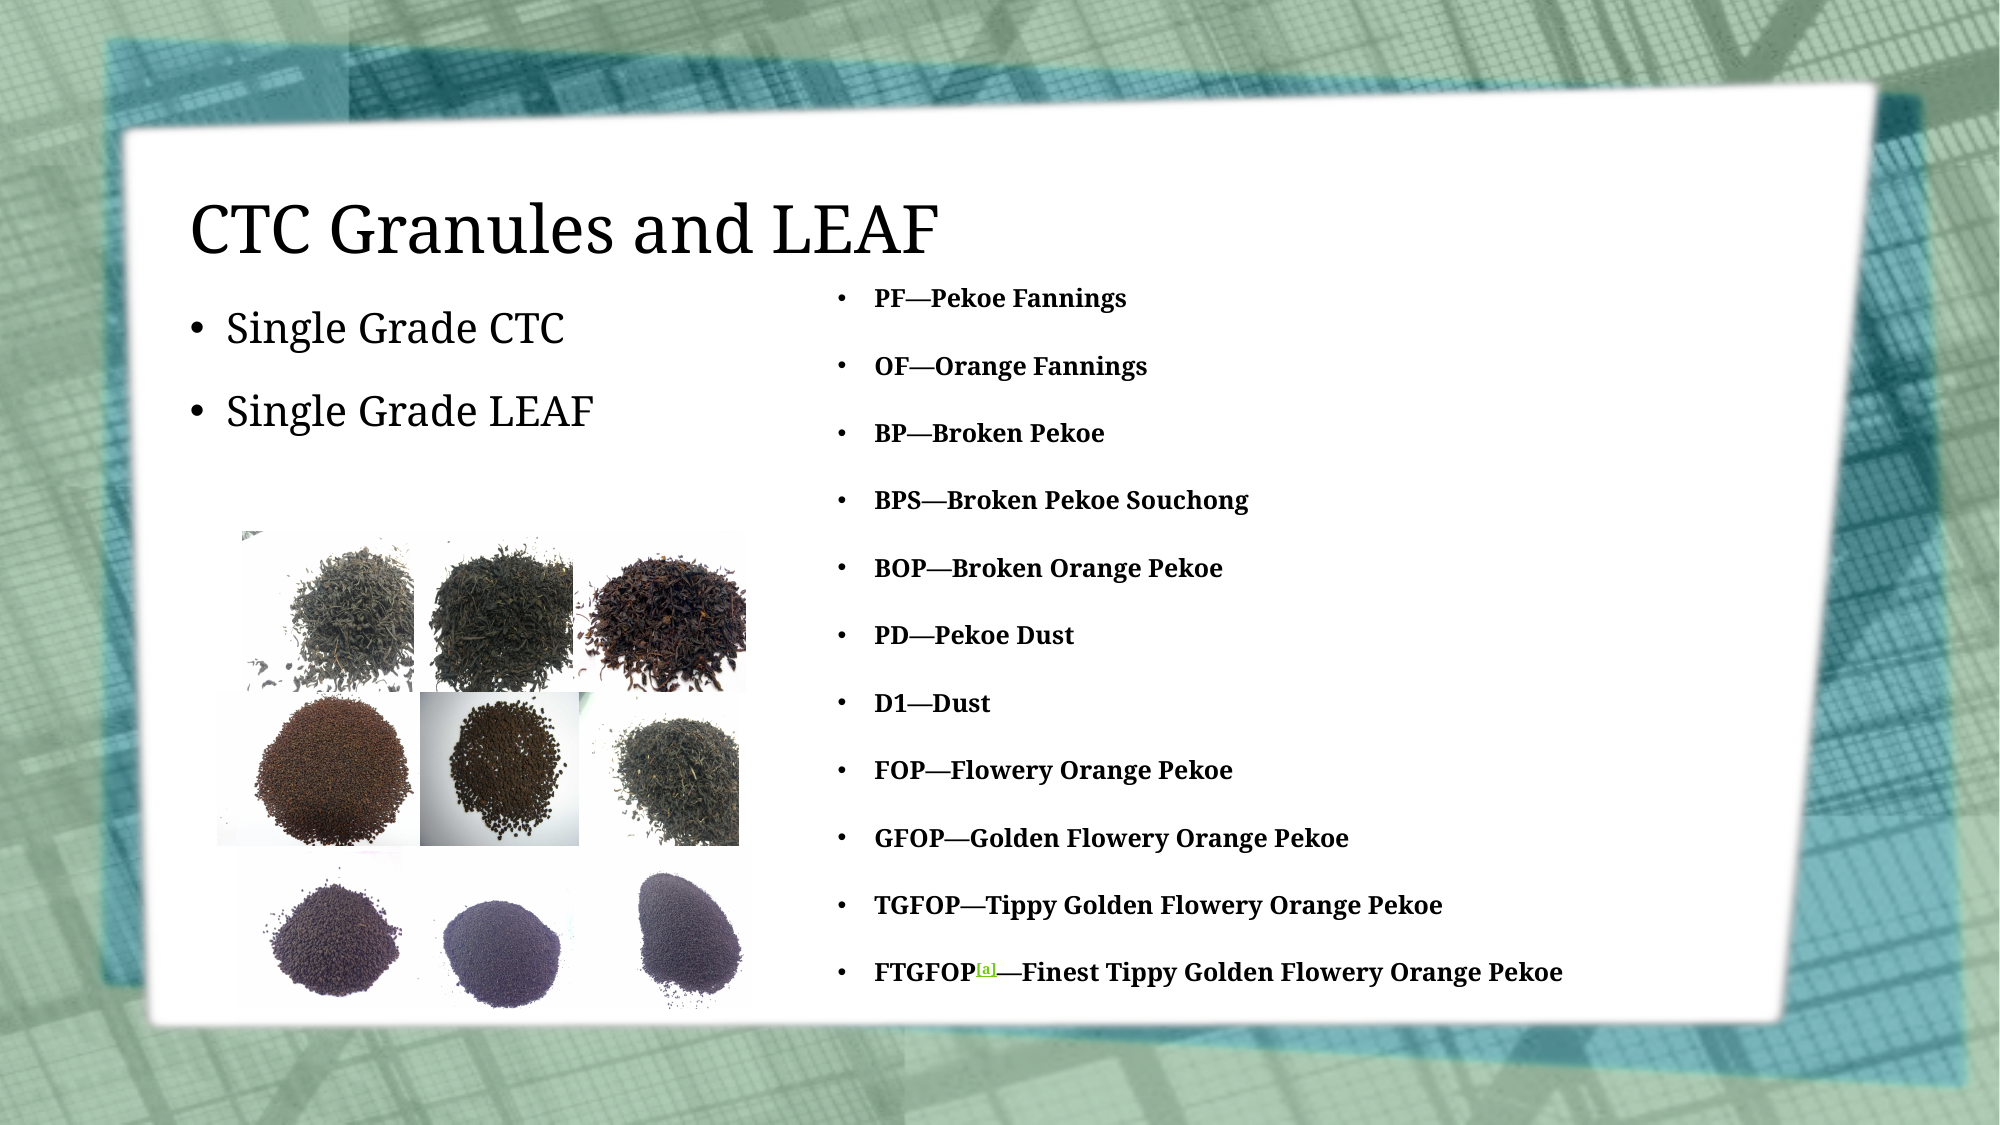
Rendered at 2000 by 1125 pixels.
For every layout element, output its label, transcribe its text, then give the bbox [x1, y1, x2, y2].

picture [0, 0, 2000, 1125]
list PF—Pekoe Fannings OF—Orange Fannings BP—Broken Pekoe BPS—Broken Pekoe Souchong BOP—Broken Orange Pekoe PD—Pekoe Dust D1—Dust FOP—Flowery Orange Pekoe GFOP—Golden Flowery Orange Pekoe TGFOP—Tippy Golden Flowery Orange Pekoe FTGFOP[a]—Finest Tippy Golden Flowery Orange Pekoe [822, 275, 1750, 988]
title CTC Granules and LEAF [174, 87, 1750, 275]
list Single Grade CTC Single Grade LEAF [174, 299, 822, 988]
